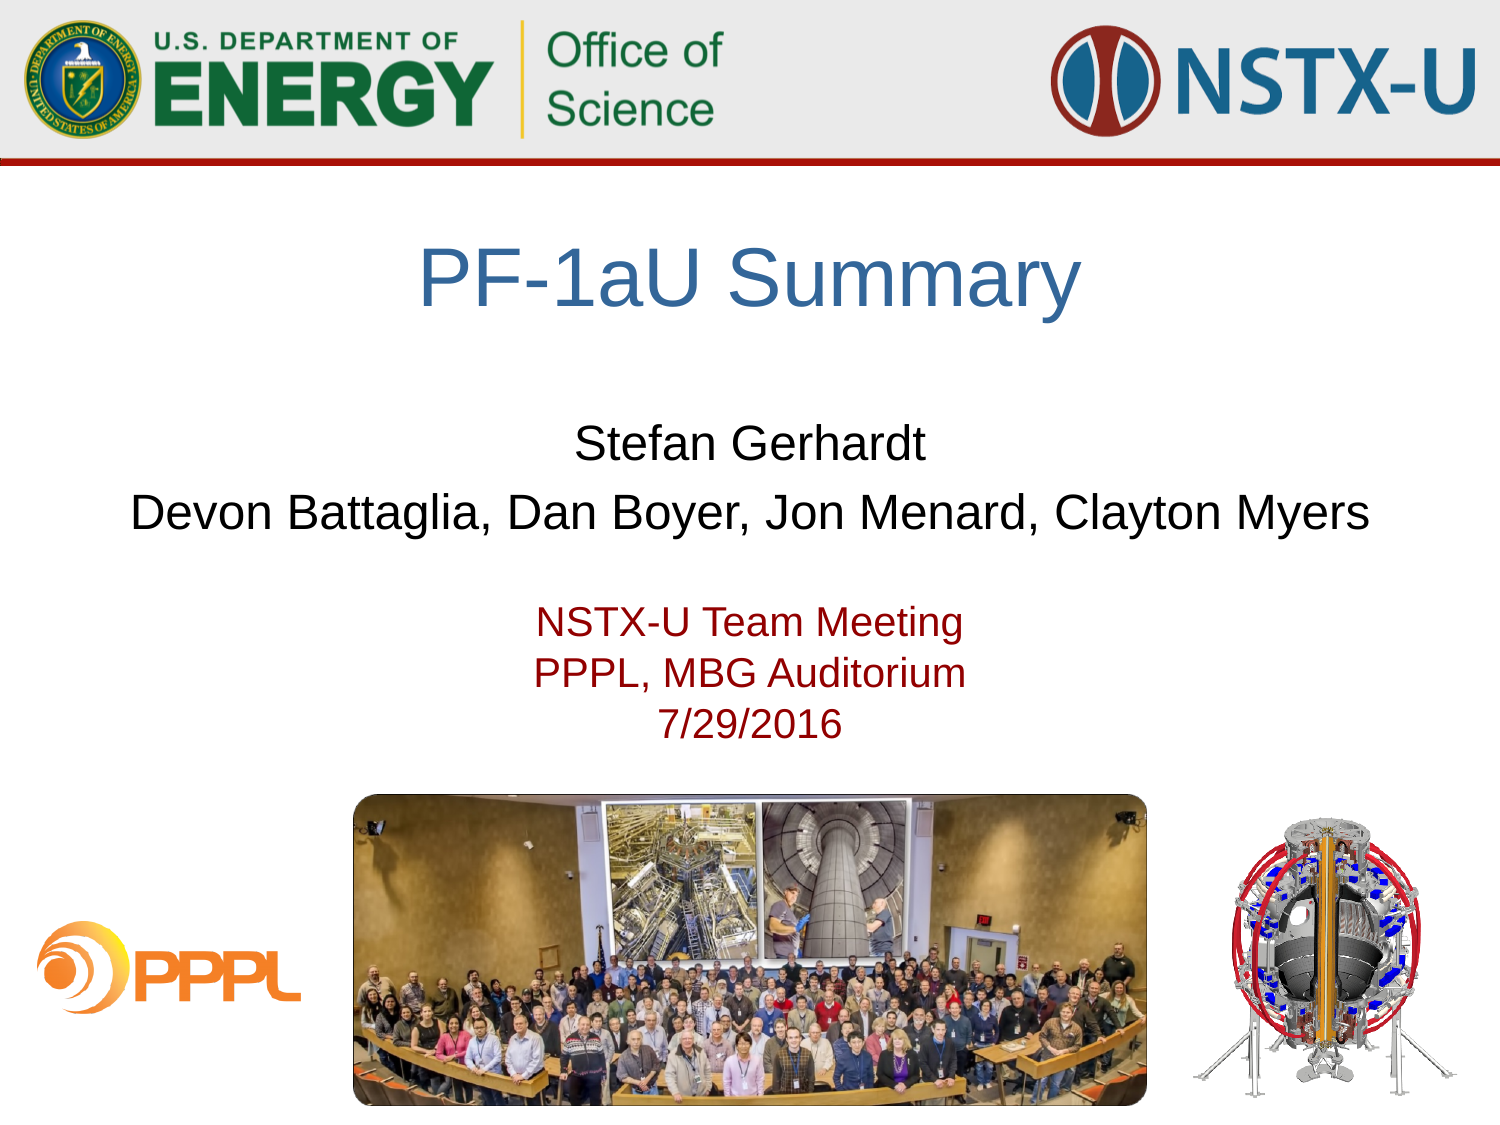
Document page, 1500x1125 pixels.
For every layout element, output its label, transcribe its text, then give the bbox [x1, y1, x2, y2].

title PF-1aU Summary [24, 187, 1475, 375]
subtitle Stefan Gerhardt Devon Battaglia, Dan Boyer, Jon Menard, Clayton Myers [87, 387, 1413, 563]
picture [353, 794, 1147, 1106]
picture [0, 0, 1500, 166]
picture [1187, 812, 1462, 1100]
picture [37, 920, 302, 1014]
list NSTX-U Team Meeting PPPL, MBG Auditorium 7/29/2016 [150, 575, 1350, 775]
